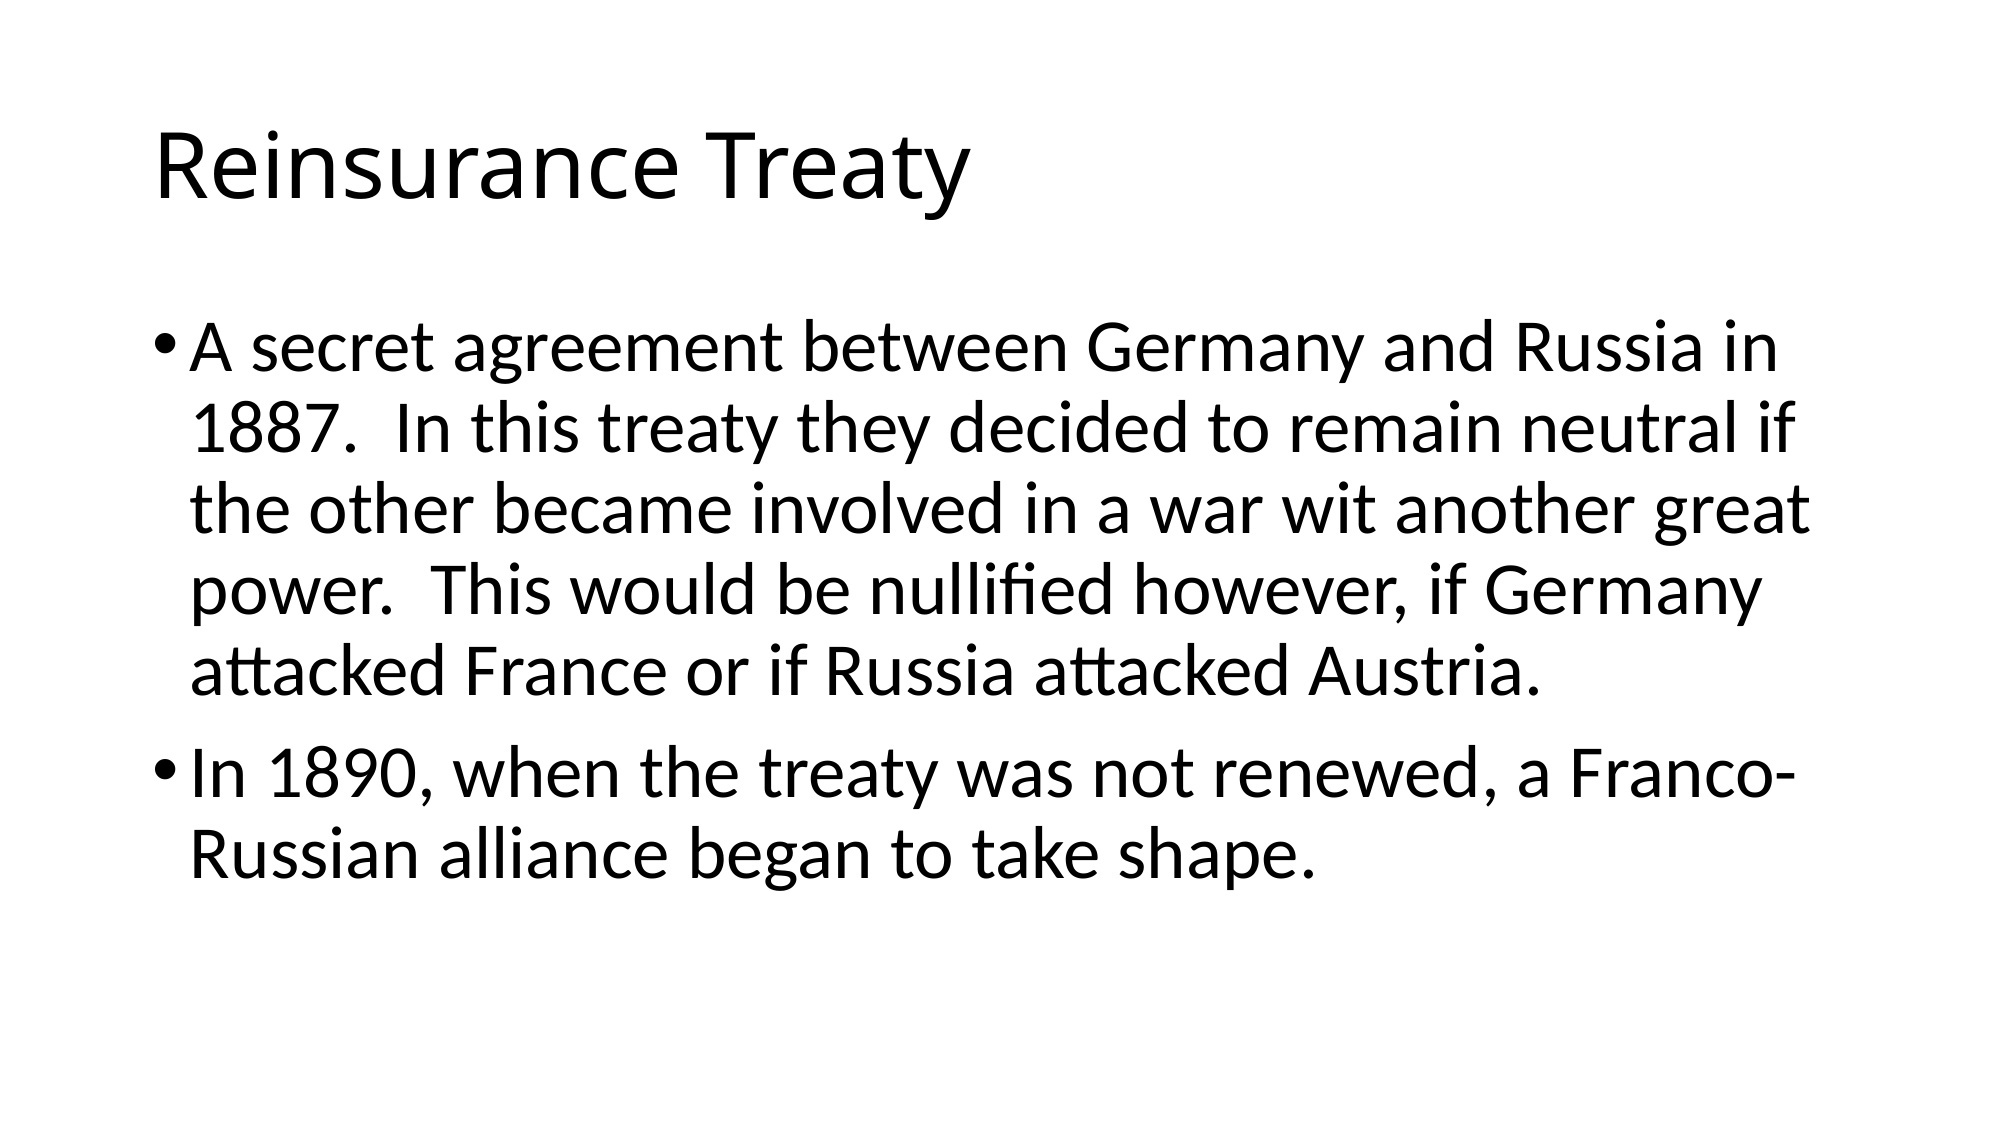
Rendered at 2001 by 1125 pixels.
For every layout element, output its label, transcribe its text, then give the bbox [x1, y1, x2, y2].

title Reinsurance Treaty [137, 59, 1863, 278]
list A secret agreement between Germany and Russia in 1887. In this treaty they decided to remain neutral if the other became involved in a war wit another great power. This would be nullified however, if Germany attacked France or if Russia attacked Austria. In 1890, when the treaty was not renewed, a Franco-Russian alliance began to take shape. [137, 299, 1863, 1014]
